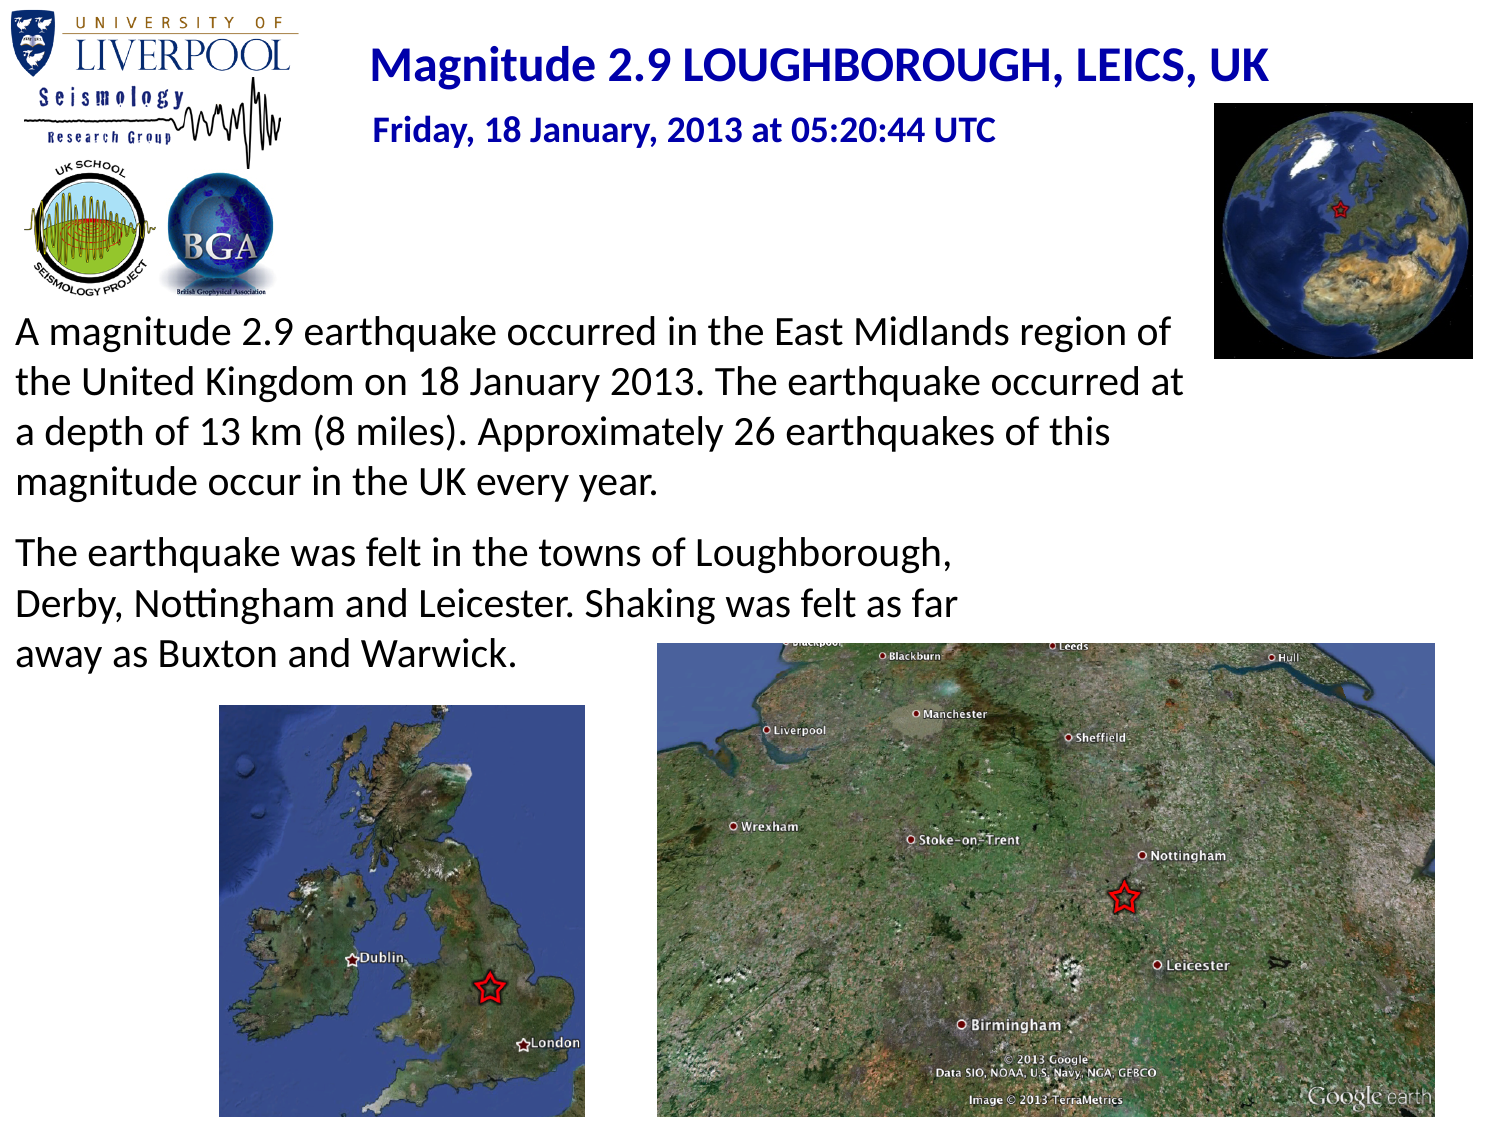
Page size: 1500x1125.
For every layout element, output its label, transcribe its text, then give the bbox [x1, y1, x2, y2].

picture [657, 643, 1436, 1118]
subtitle A magnitude 2.9 earthquake occurred in the East Midlands region of the United Kingdom on 18 January 2013. The earthquake occurred at a depth of 13 km (8 miles). Approximately 26 earthquakes of this magnitude occur in the UK every year. [0, 296, 1215, 540]
text_box The earthquake was felt in the towns of Loughborough, Derby, Nottingham and Leicester. Shaking was felt as far away as Buxton and Warwick. [0, 517, 975, 762]
text_box Friday, 18 January, 2013 at 05:20:44 UTC [357, 97, 1473, 158]
picture [219, 705, 585, 1118]
picture [0, 0, 342, 298]
text_box Magnitude 2.9 LOUGHBOROUGH, LEICS, UK [354, 24, 1470, 99]
picture [1214, 103, 1473, 359]
